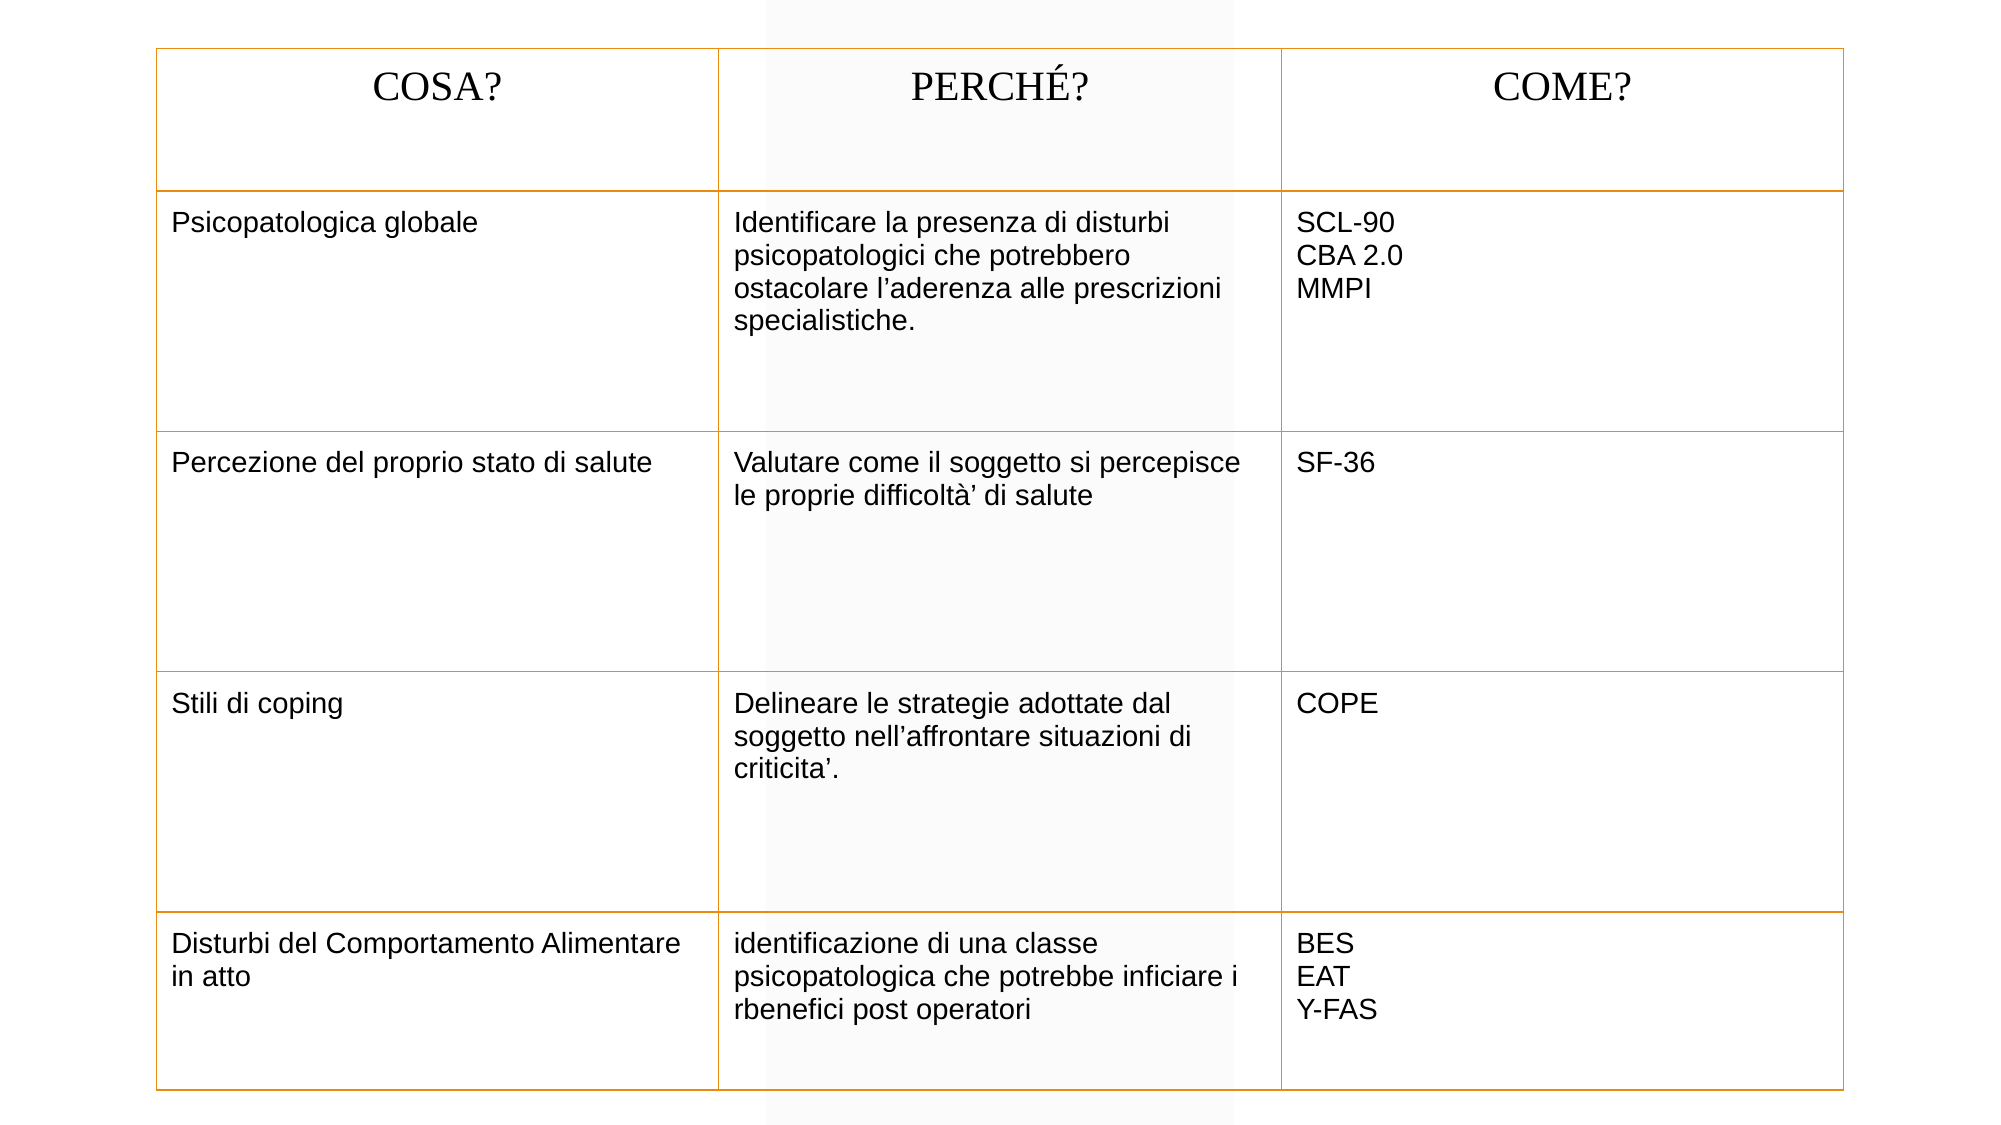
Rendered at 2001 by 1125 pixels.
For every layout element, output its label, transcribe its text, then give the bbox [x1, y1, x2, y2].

table_header COME? [1282, 49, 1843, 190]
table_cell SF-36 [1282, 432, 1843, 671]
table_cell Valutare come il soggetto si percepisce le proprie difficoltà’ di salute [719, 432, 1281, 671]
table_cell BES EAT Y-FAS [1282, 913, 1843, 1089]
table_cell Psicopatologica globale [157, 192, 718, 431]
table_header COSA? [157, 49, 718, 190]
table_cell Disturbi del Comportamento Alimentare in atto [157, 913, 718, 1089]
table_cell SCL-90 CBA 2.0 MMPI [1282, 192, 1843, 431]
table_cell Identificare la presenza di disturbi psicopatologici che potrebbero ostacolare l’aderenza alle prescrizioni specialistiche. [719, 192, 1281, 431]
table_cell Percezione del proprio stato di salute [157, 432, 718, 671]
table_cell COPE [1282, 672, 1843, 911]
table_header PERCHÉ? [719, 49, 1281, 190]
table_cell identificazione di una classe psicopatologica che potrebbe inficiare i rbenefici post operatori [719, 913, 1281, 1089]
table_cell Stili di coping [157, 672, 718, 911]
table_cell Delineare le strategie adottate dal soggetto nell’affrontare situazioni di criticita’. [719, 672, 1281, 911]
